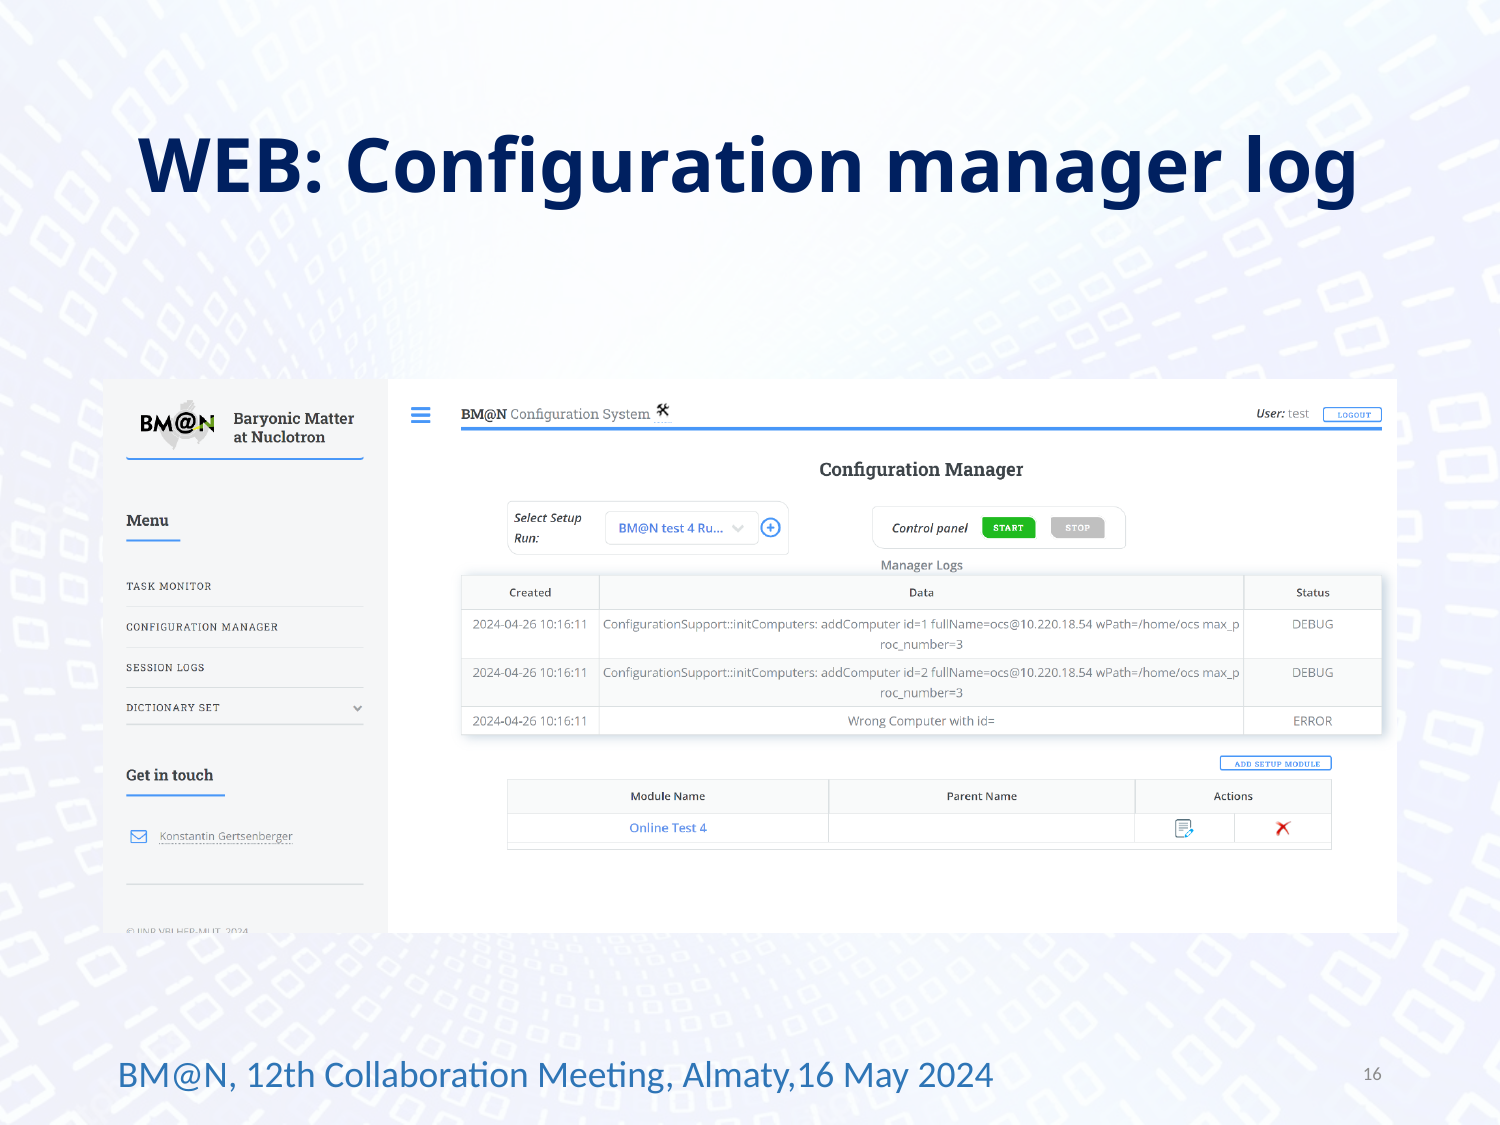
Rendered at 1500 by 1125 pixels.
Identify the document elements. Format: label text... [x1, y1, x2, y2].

slide_number 16 [1059, 1042, 1397, 1103]
footer BM@N, 12th Collaboration Meeting, Almaty,16 May 2024 [103, 1042, 1059, 1103]
title WEB: Configuration manager log [103, 59, 1397, 278]
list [103, 379, 1397, 933]
